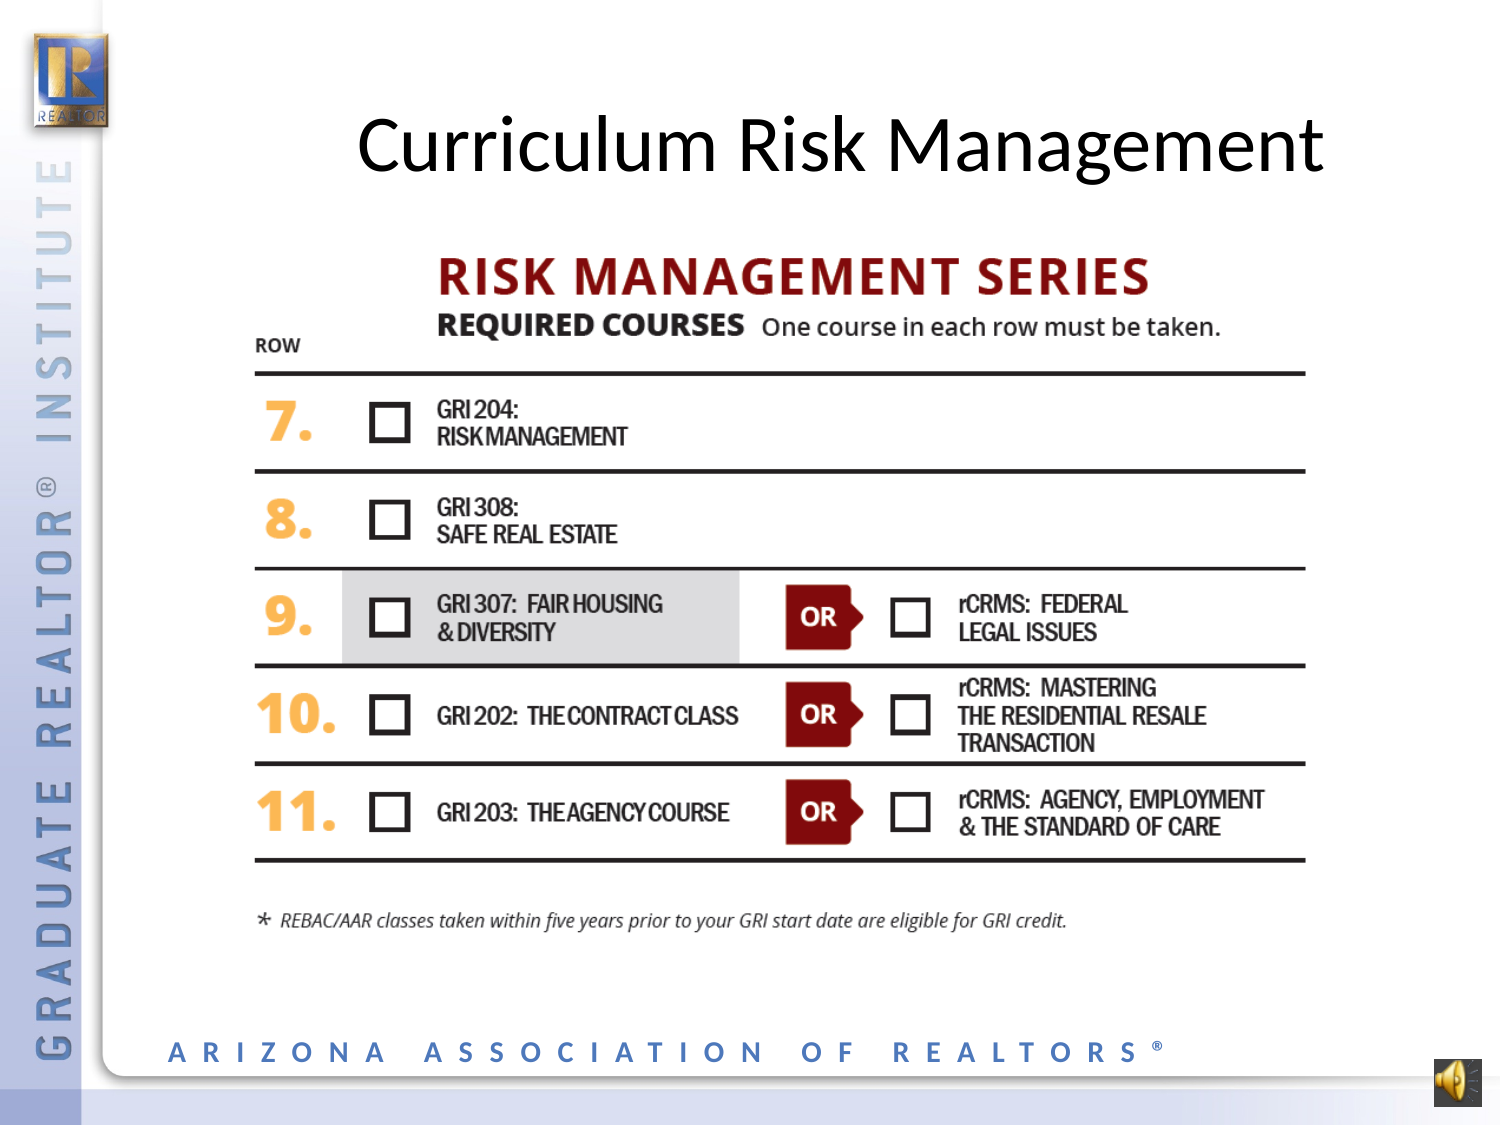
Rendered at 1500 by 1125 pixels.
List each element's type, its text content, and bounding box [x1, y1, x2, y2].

text_box ARIZONA ASSOCIATION OF REALTORS® [0, 1024, 1336, 1077]
title Curriculum Risk Management [75, 45, 1425, 233]
picture [0, 0, 1500, 1125]
